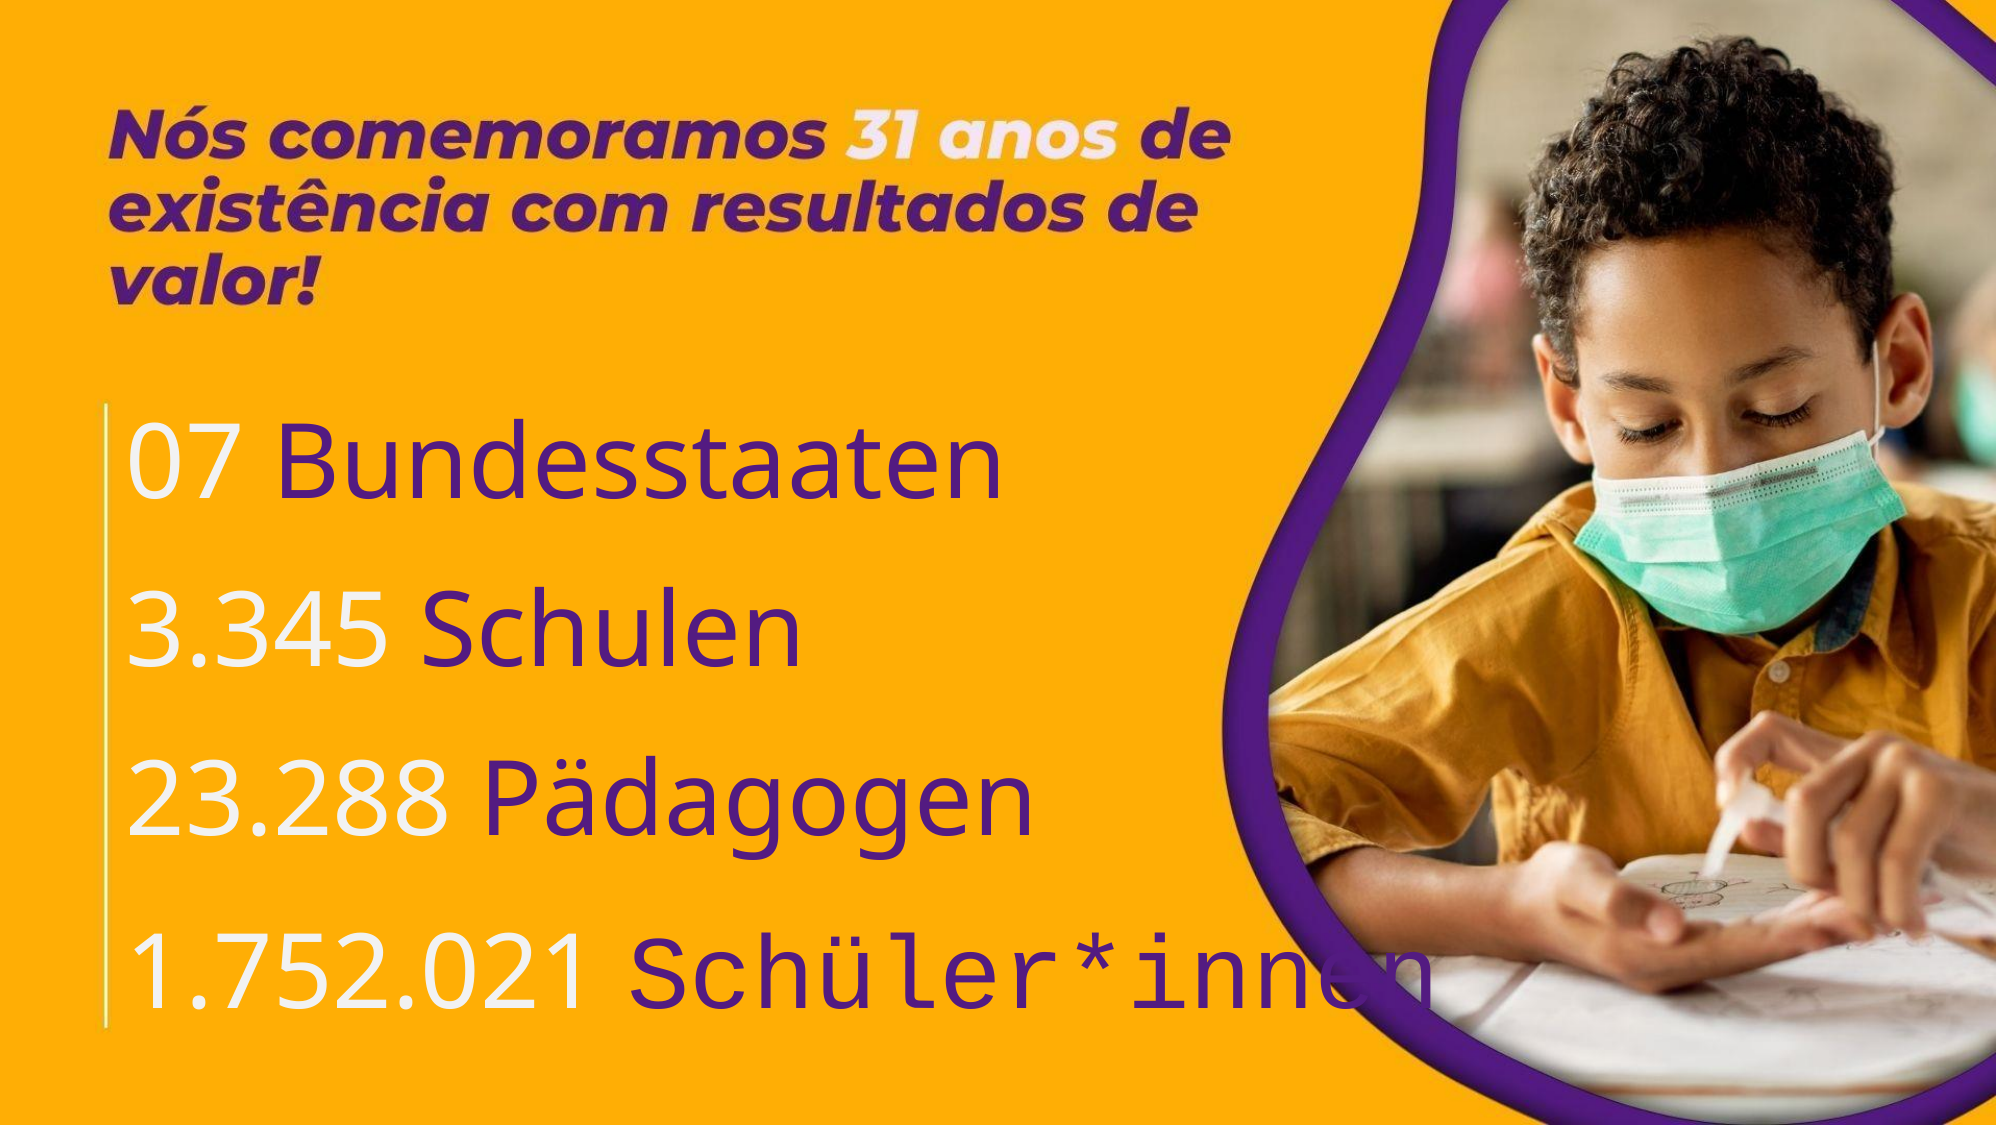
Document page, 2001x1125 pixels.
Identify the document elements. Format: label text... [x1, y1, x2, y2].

text_box [0, 0, 1996, 1125]
text_box 07 Bundesstaaten [125, 400, 1260, 520]
text_box 3.345 Schulen 23.288 Pädagogen 1.752.021 Schüler*innen [125, 569, 1662, 1029]
